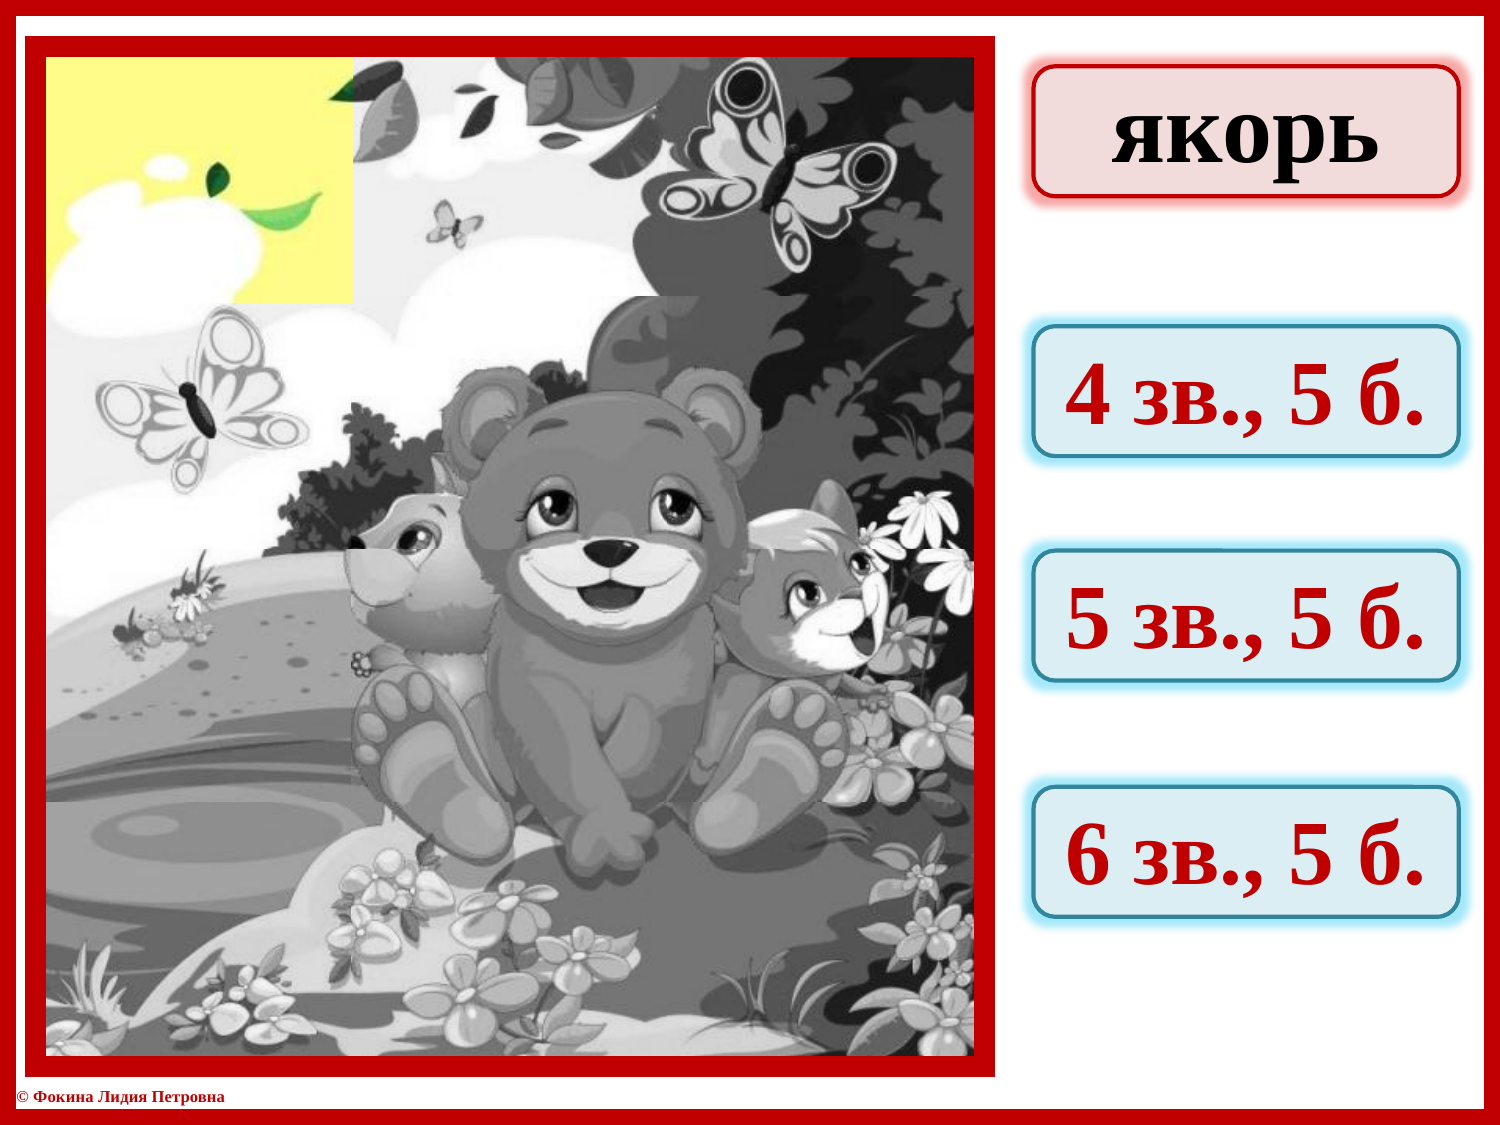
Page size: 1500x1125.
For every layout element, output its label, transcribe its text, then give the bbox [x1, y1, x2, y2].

text_box 4 зв., 5 б. [1031, 324, 1461, 459]
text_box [34, 46, 985, 1061]
text_box 6 зв., 5 б. [1031, 784, 1461, 919]
text_box якорь [1031, 64, 1461, 199]
picture [34, 46, 353, 304]
text_box 5 зв., 5 б. [1031, 548, 1461, 683]
